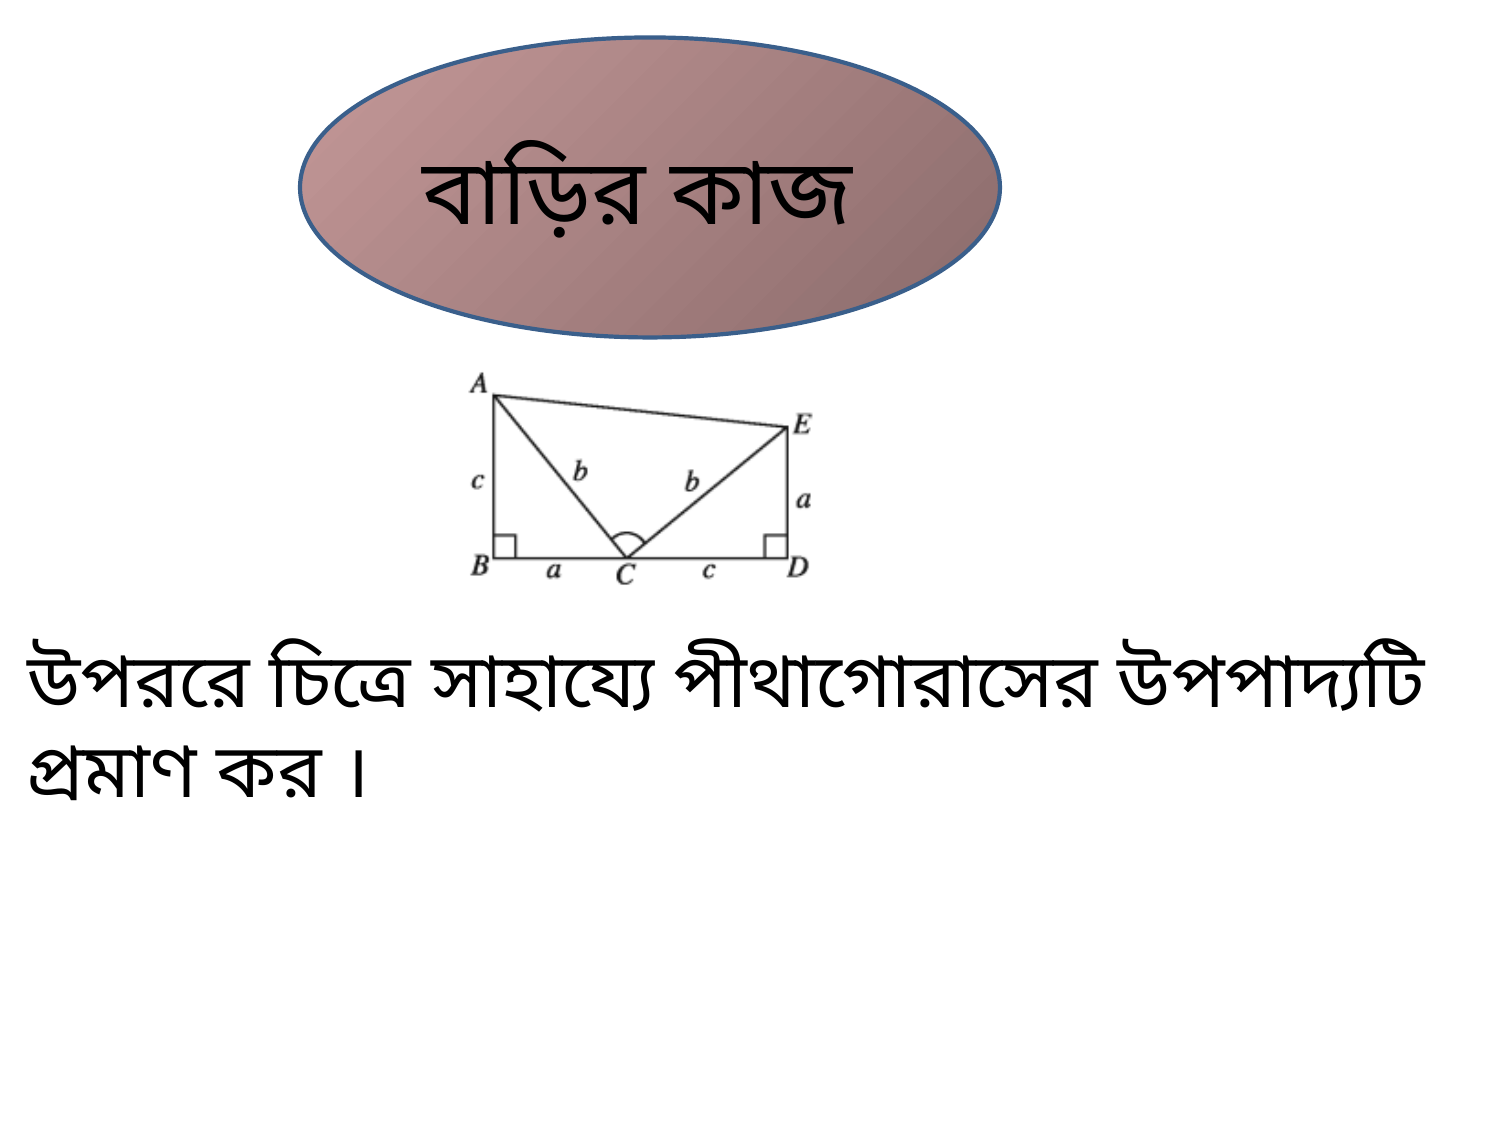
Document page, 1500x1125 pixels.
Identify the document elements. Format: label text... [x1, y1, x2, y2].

picture [447, 349, 853, 613]
text_box উপররে চিত্রে সাহায্যে পীথাগোরাসের উপপাদ্যটি প্রমাণ কর । [12, 624, 1475, 820]
text_box বাড়ির কাজ [297, 35, 1003, 340]
